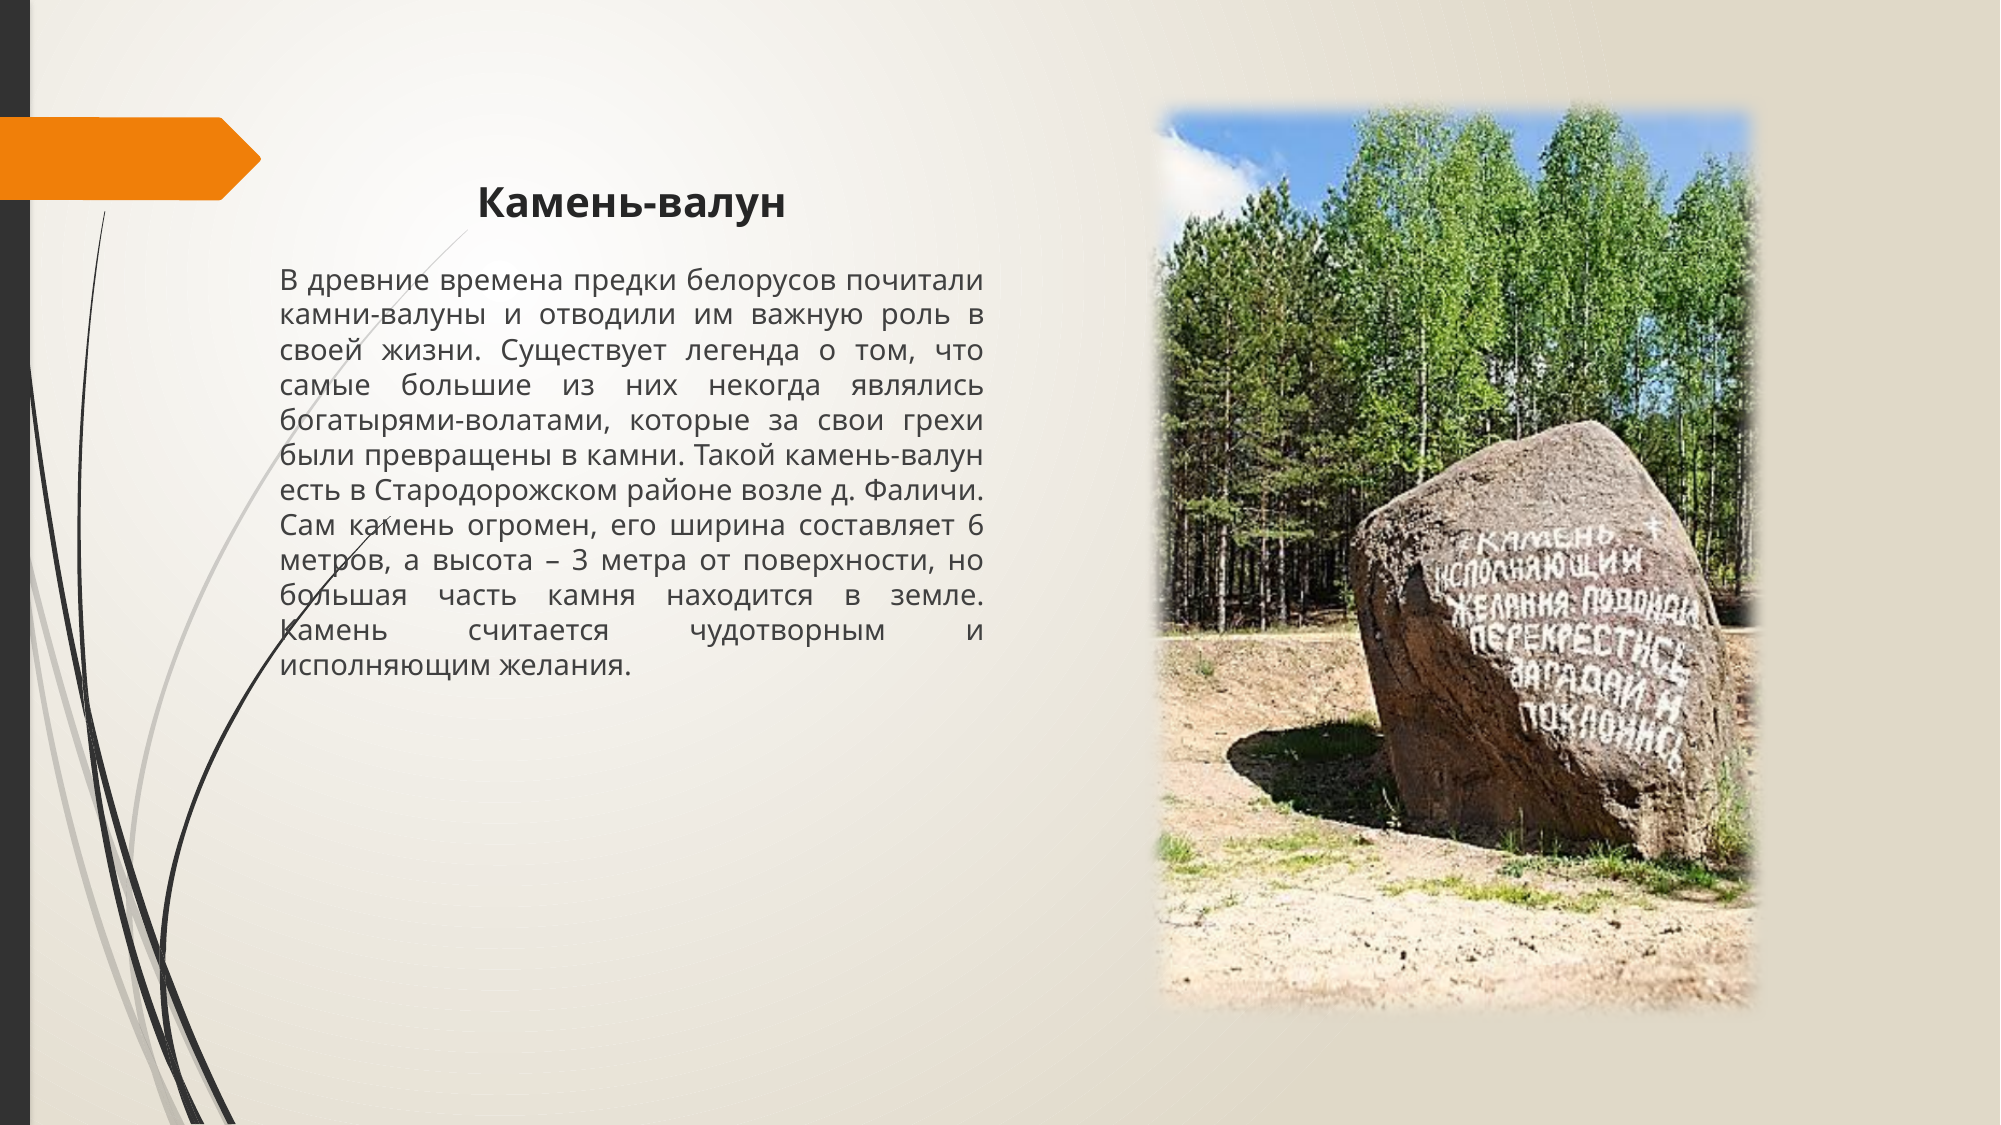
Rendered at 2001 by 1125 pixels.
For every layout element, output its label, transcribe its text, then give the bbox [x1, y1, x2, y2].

list [1037, 73, 1888, 962]
title Камень-валун [344, 72, 920, 234]
picture [1145, 93, 1768, 1023]
list В древние времена предки белорусов почитали камни-валуны и отводили им важную роль в своей жизни. Существует легенда о том, что самые большие из них некогда являлись богатырями-волатами, которые за свои грехи были превращены в камни. Такой камень-валун есть в Стародорожском районе возле д. Фаличи. Сам камень огромен, его ширина составляет 6 метров, а высота – 3 метра от поверхности, но большая часть камня находится в земле. Камень считается чудотворным и исполняющим желания. [264, 253, 1000, 953]
